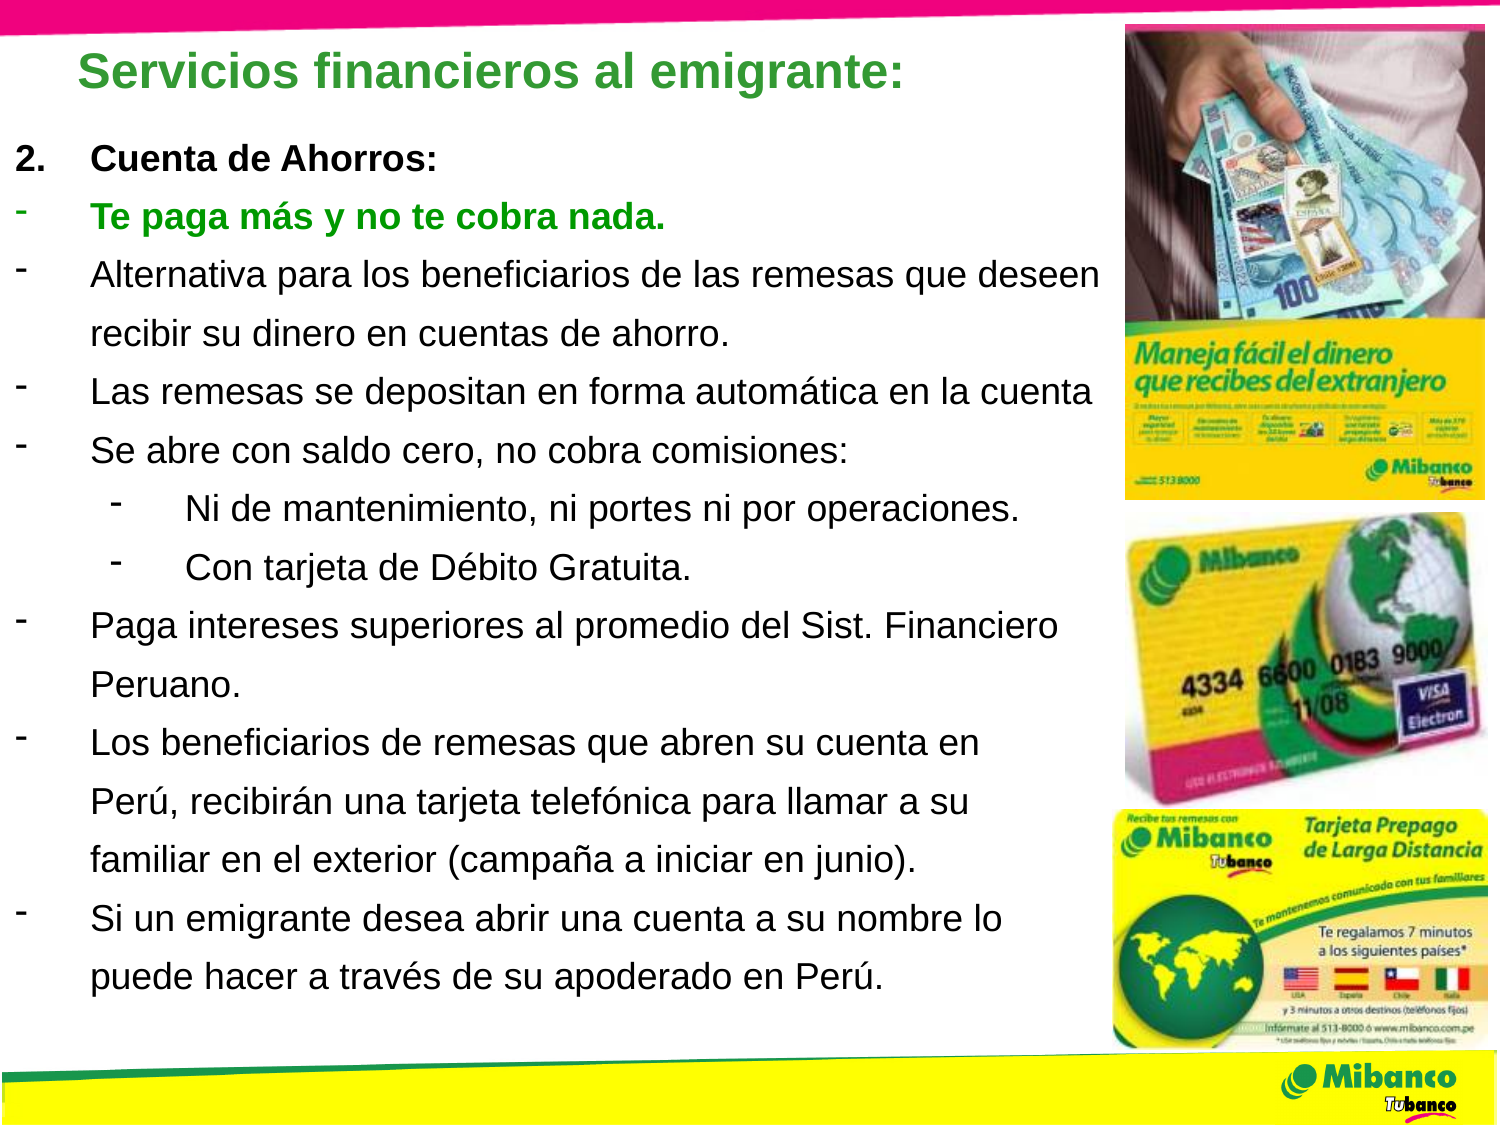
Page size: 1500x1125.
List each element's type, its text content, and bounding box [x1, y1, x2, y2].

text_box Servicios financieros al emigrante: [62, 12, 1100, 112]
text_box Cuenta de Ahorros: Te paga más y no te cobra nada. Alternativa para los beneficiarios de las remesas que deseen recibir su dinero en cuentas de ahorro. Las remesas se depositan en forma automática en la cuenta Se abre con saldo cero, no cobra comisiones: Ni de mantenimiento, ni portes ni por operaciones. Con tarjeta de Débito Gratuita. Paga intereses superiores al promedio del Sist. Financiero Peruano. Los beneficiarios de remesas que abren su cuenta en Perú, recibirán una tarjeta telefónica para llamar a su familiar en el exterior (campaña a iniciar en junio). Si un emigrante desea abrir una cuenta a su nombre lo puede hacer a través de su apoderado en Perú. [0, 112, 1119, 471]
text_box [12, 471, 1123, 508]
picture [0, 0, 1500, 501]
picture [0, 512, 1500, 1125]
